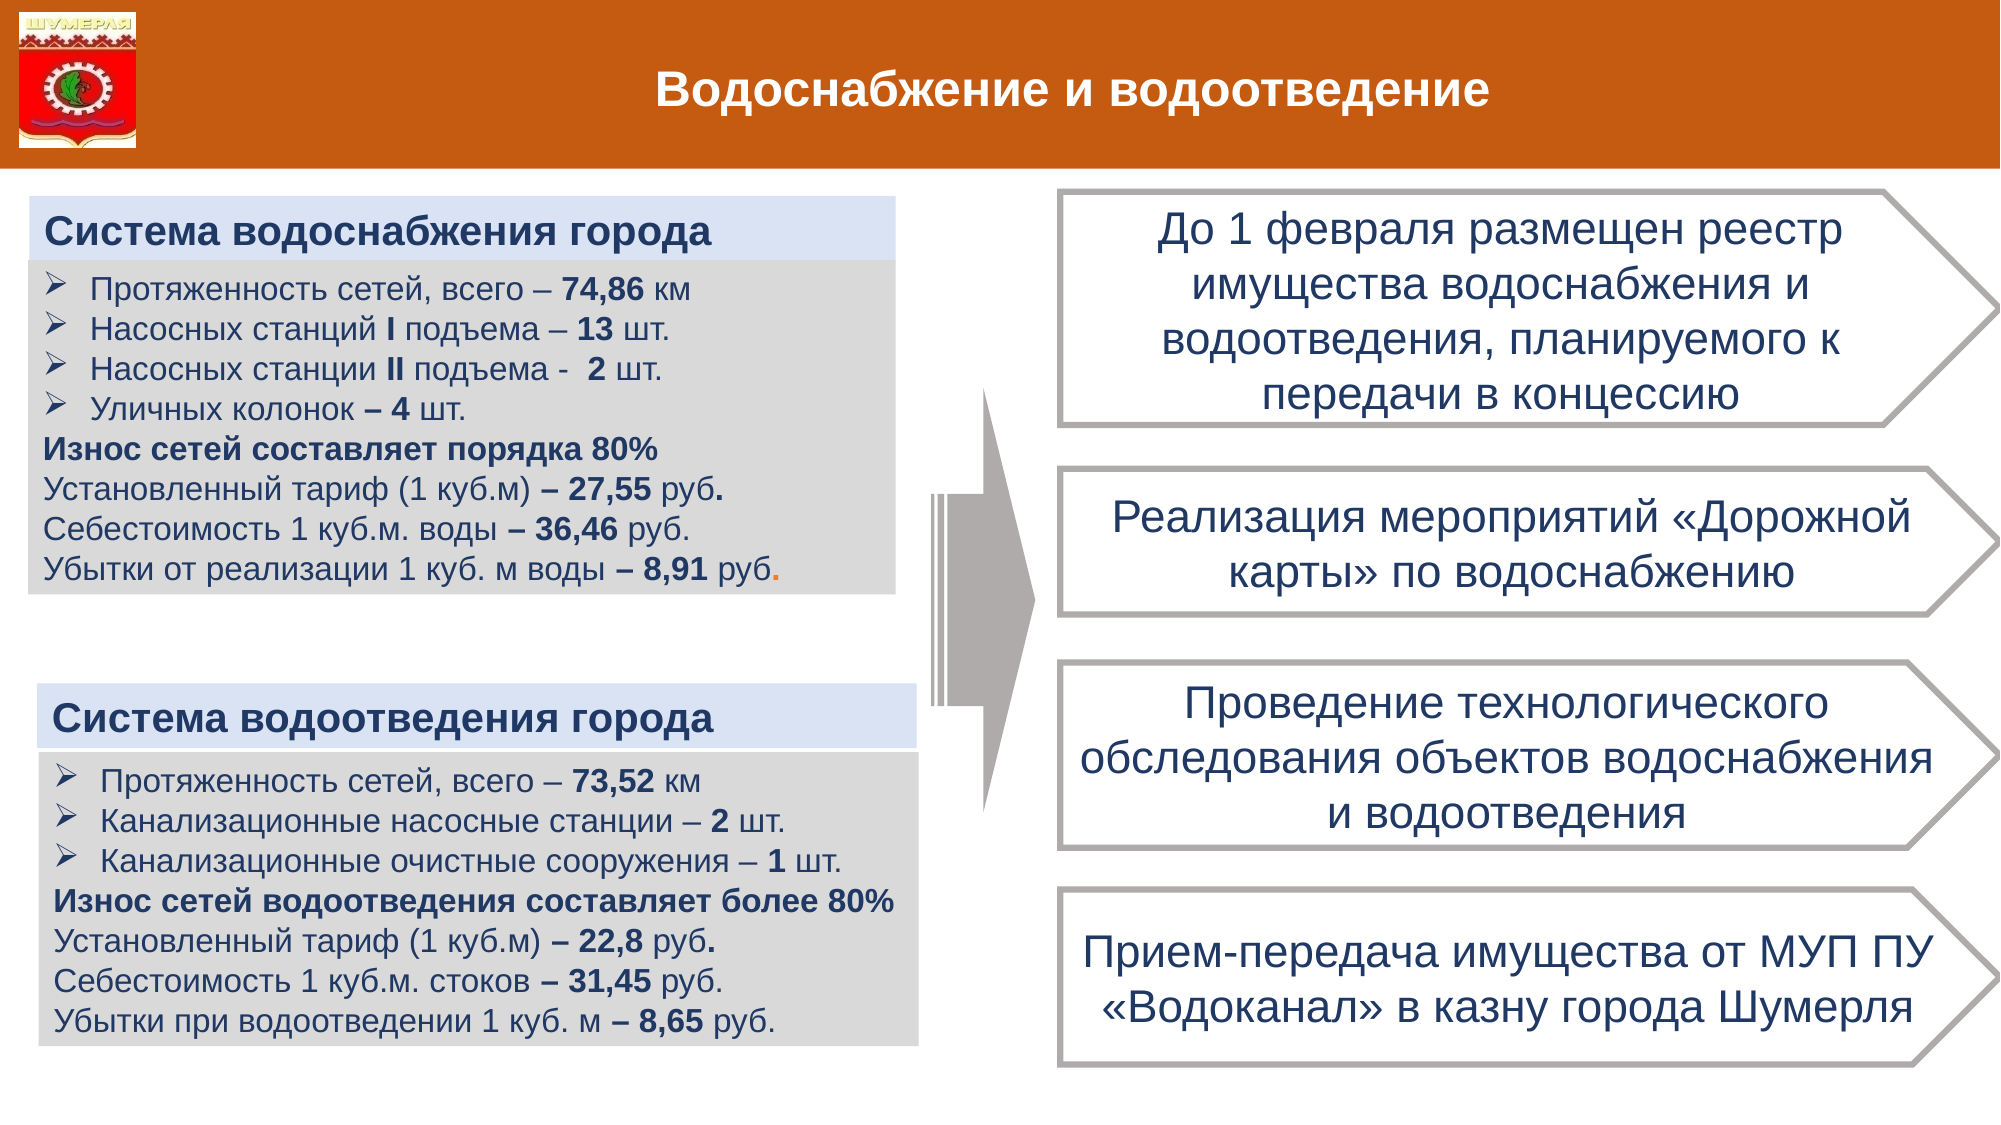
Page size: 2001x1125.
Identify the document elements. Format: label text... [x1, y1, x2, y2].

text_box [946, 387, 1037, 813]
text_box [0, 0, 2000, 170]
text_box Протяженность сетей, всего – 73,52 км Канализационные насосные станции – 2 шт. Канализационные очистные сооружения – 1 шт. Износ сетей водоотведения составляет более 80% Установленный тариф (1 куб.м) – 22,8 руб. Себестоимость 1 куб.м. стоков – 31,45 руб. Убытки при водоотведении 1 куб. м – 8,65 руб. [38, 752, 919, 1047]
text_box До 1 февраля размещен реестр имущества водоснабжения и водоотведения, планируемого к передачи в концессию [1059, 190, 2000, 427]
text_box Система водоотведения города [37, 683, 917, 749]
text_box Система водоснабжения города [29, 195, 896, 260]
text_box [937, 493, 945, 707]
text_box [930, 493, 935, 707]
text_box Протяженность сетей, всего – 74,86 км Насосных станций I подъема – 13 шт. Насосных станции II подъема - 2 шт. Уличных колонок – 4 шт. Износ сетей составляет порядка 80% Установленный тариф (1 куб.м) – 27,55 руб. Себестоимость 1 куб.м. воды – 36,46 руб. Убытки от реализации 1 куб. м воды – 8,91 руб. [28, 260, 896, 595]
text_box Прием-передача имущества от МУП ПУ «Водоканал» в казну города Шумерля [1059, 888, 2000, 1066]
text_box Водоснабжение и водоотведение [226, 11, 1920, 160]
text_box Проведение технологического обследования объектов водоснабжения и водоотведения [1059, 661, 2000, 849]
text_box Реализация мероприятий «Дорожной карты» по водоснабжению [1059, 467, 2000, 616]
picture [18, 12, 136, 148]
